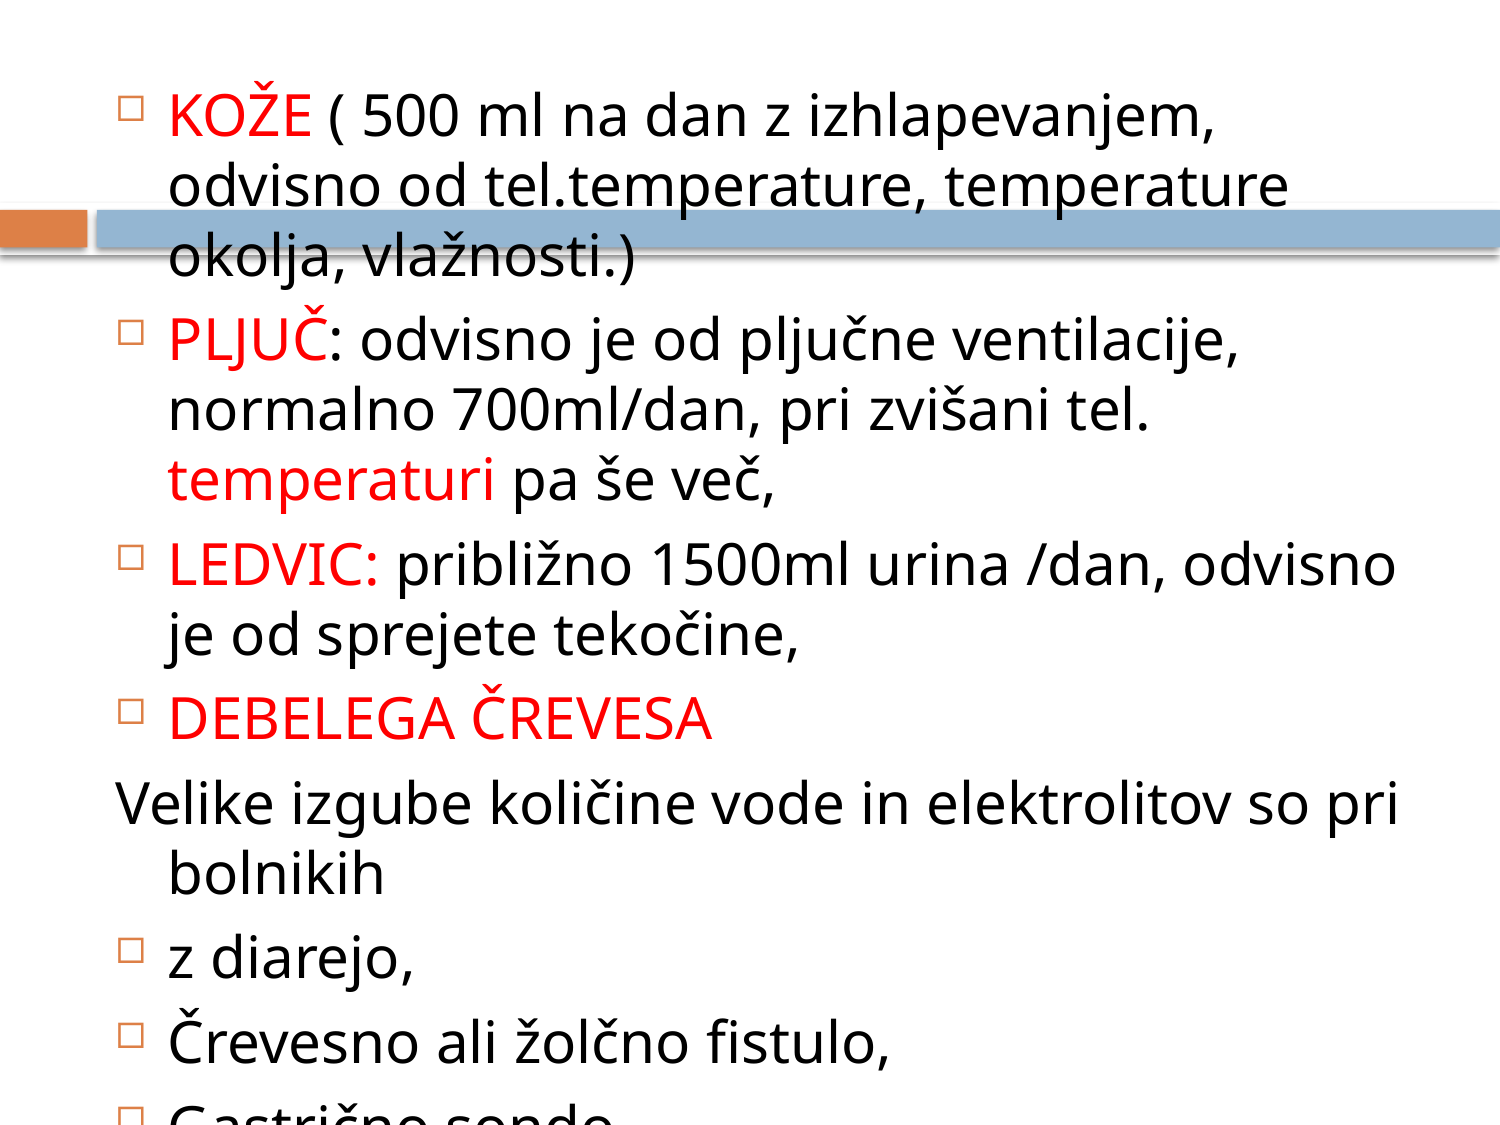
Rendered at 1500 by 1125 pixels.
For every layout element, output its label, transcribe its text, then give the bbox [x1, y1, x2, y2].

list KOŽE ( 500 ml na dan z izhlapevanjem, odvisno od tel.temperature, temperature okolja, vlažnosti.) PLJUČ: odvisno je od pljučne ventilacije, normalno 700ml/dan, pri zvišani tel. temperaturi pa še več, LEDVIC: približno 1500ml urina /dan, odvisno je od sprejete tekočine, DEBELEGA ČREVESA Velike izgube količine vode in elektrolitov so pri bolnikih z diarejo, Črevesno ali žolčno fistulo, Gastrično sondo, Izbruhano maso, [100, 70, 1438, 1079]
